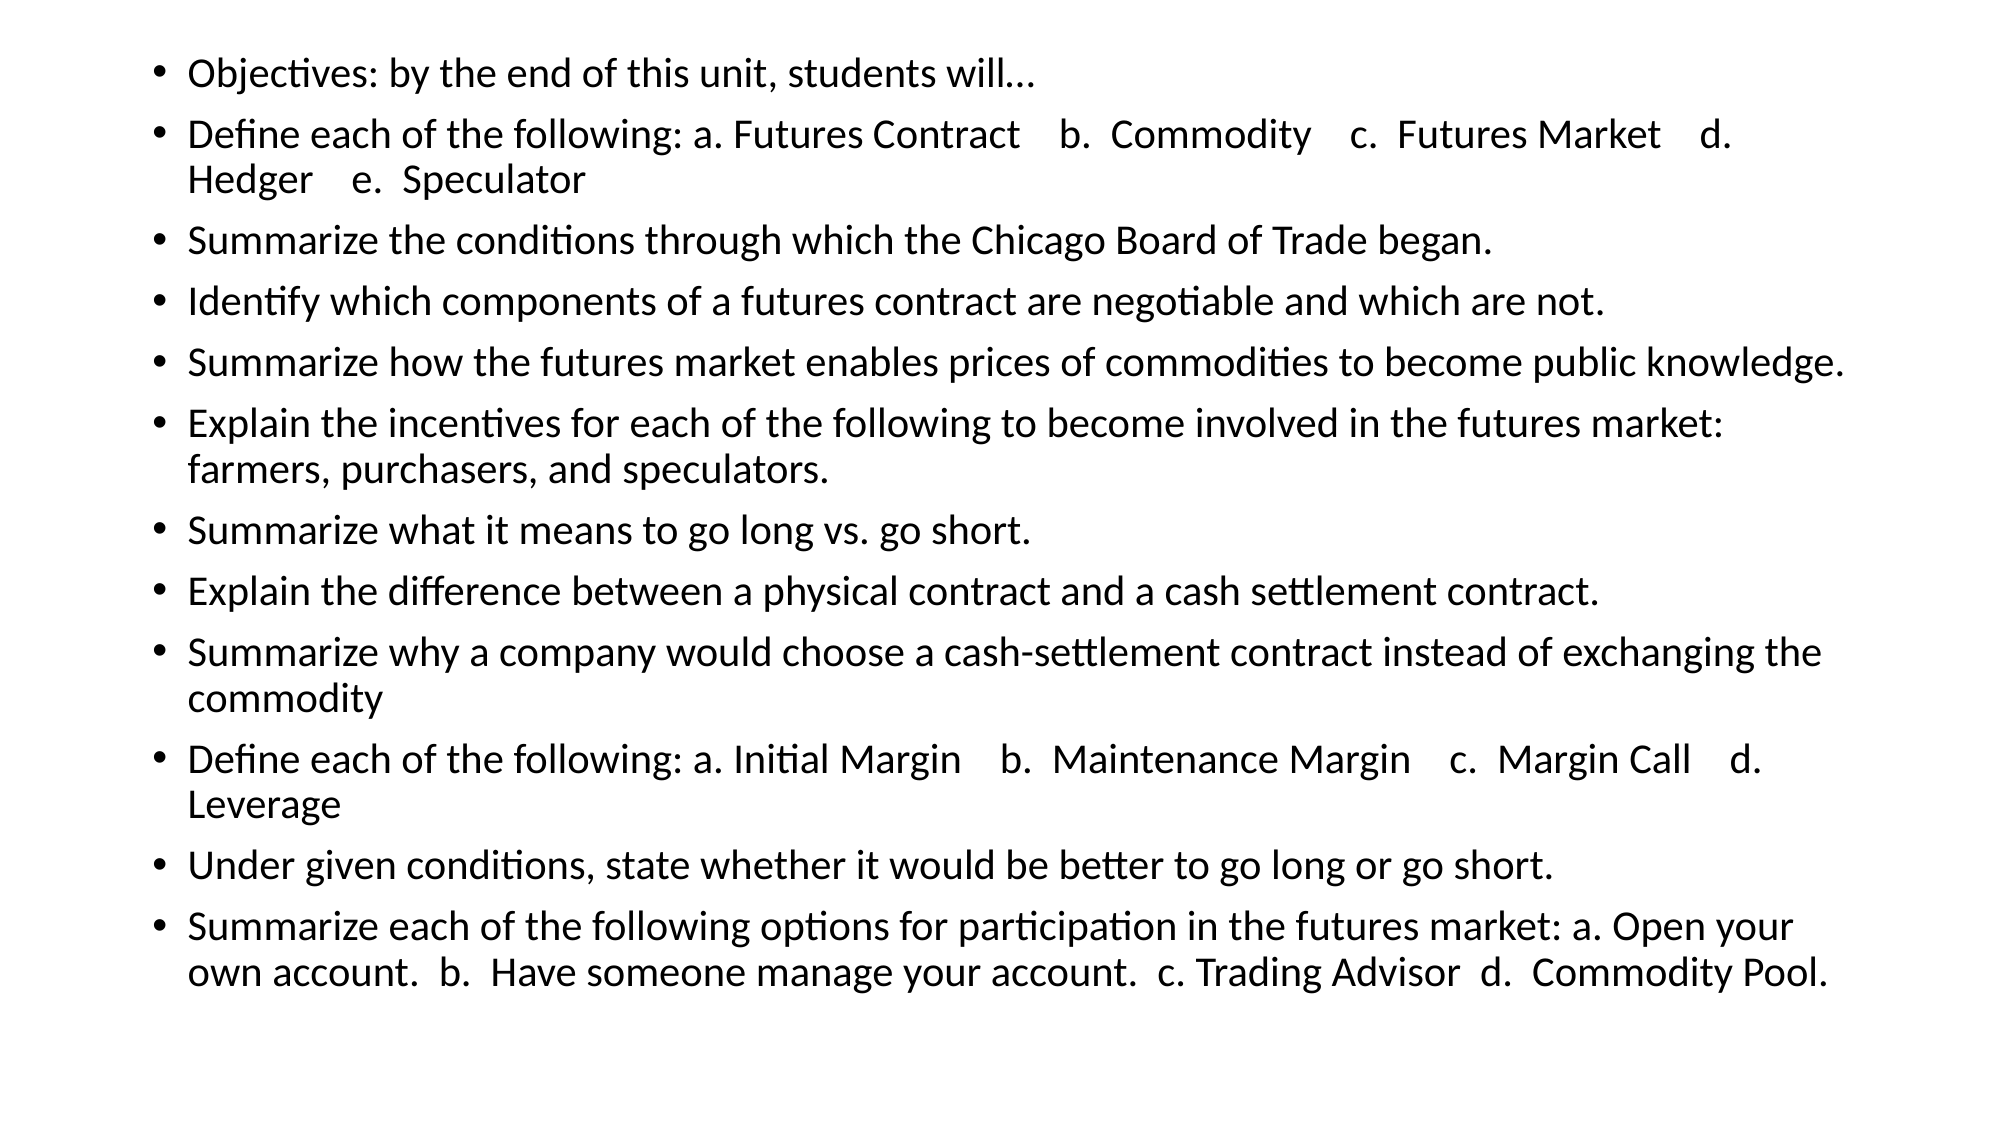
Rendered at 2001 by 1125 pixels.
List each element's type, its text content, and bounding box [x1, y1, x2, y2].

list Objectives: by the end of this unit, students will… Define each of the following: a. Futures Contract b. Commodity c. Futures Market d. Hedger e. Speculator Summarize the conditions through which the Chicago Board of Trade began. Identify which components of a futures contract are negotiable and which are not. Summarize how the futures market enables prices of commodities to become public knowledge. Explain the incentives for each of the following to become involved in the futures market: farmers, purchasers, and speculators. Summarize what it means to go long vs. go short. Explain the difference between a physical contract and a cash settlement contract. Summarize why a company would choose a cash-settlement contract instead of exchanging the commodity Define each of the following: a. Initial Margin b. Maintenance Margin c. Margin Call d. Leverage Under given conditions, state whether it would be better to go long or go short. Summarize each of the following options for participation in the futures market: a. Open your own account. b. Have someone manage your account. c. Trading Advisor d. Commodity Pool. [137, 43, 1863, 1085]
